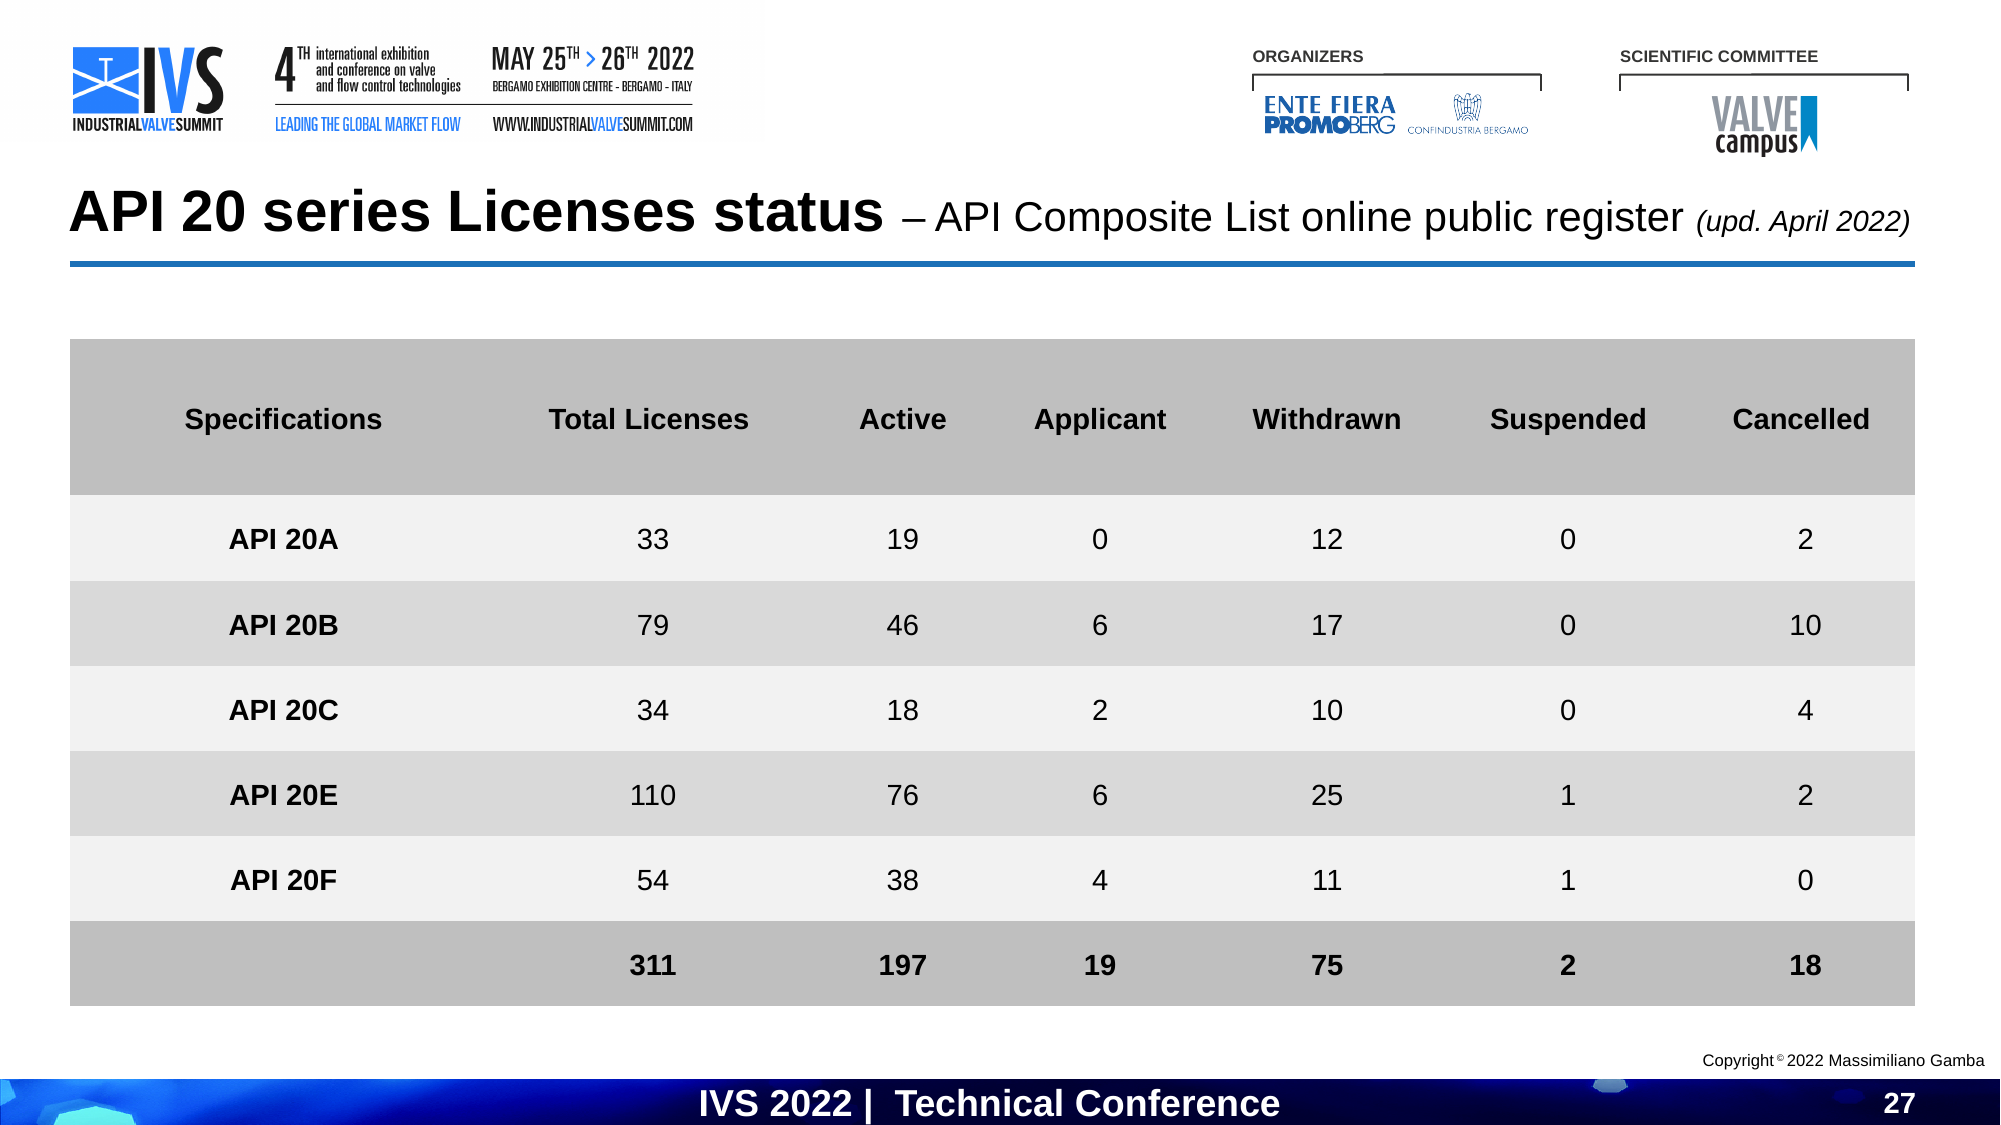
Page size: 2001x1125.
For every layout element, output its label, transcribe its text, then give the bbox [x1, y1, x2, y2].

table_cell 12 [1203, 495, 1441, 581]
table_cell 6 [986, 581, 1203, 666]
table_cell 76 [809, 751, 986, 836]
table_cell 1 [1441, 751, 1685, 836]
table_cell 4 [1685, 666, 1915, 751]
table_cell API 20E [70, 751, 487, 836]
table_header Cancelled [1685, 339, 1915, 495]
table_cell 19 [986, 921, 1203, 1006]
table_cell 17 [1203, 581, 1441, 666]
table_cell 0 [1685, 836, 1915, 921]
table_header Applicant [986, 339, 1203, 495]
table_cell 2 [1441, 921, 1685, 1006]
table_cell 1 [1441, 836, 1685, 921]
table_cell 11 [1203, 836, 1441, 921]
table_cell 2 [986, 666, 1203, 751]
table_cell 25 [1203, 751, 1441, 836]
table_cell [70, 921, 487, 1006]
table_cell 75 [1203, 921, 1441, 1006]
table_cell API 20C [70, 666, 487, 751]
table_cell 0 [1441, 495, 1685, 581]
table_cell 2 [1685, 495, 1915, 581]
table_cell 10 [1685, 581, 1915, 666]
table_cell 33 [487, 495, 809, 581]
table_cell API 20B [70, 581, 487, 666]
table_header Suspended [1441, 339, 1685, 495]
picture [1408, 93, 1528, 134]
table_cell 54 [487, 836, 809, 921]
picture [0, 0, 765, 142]
table_cell 197 [809, 921, 986, 1006]
table_cell API 20A [70, 495, 487, 581]
picture [1265, 96, 1396, 134]
table_cell 18 [809, 666, 986, 751]
table_cell 46 [809, 581, 986, 666]
picture [0, 1079, 2000, 1125]
table_header Active [809, 339, 986, 495]
table_cell 0 [1441, 666, 1685, 751]
table_cell API 20F [70, 836, 487, 921]
table_cell 0 [1441, 581, 1685, 666]
table_header Withdrawn [1203, 339, 1441, 495]
table_cell 18 [1685, 921, 1915, 1006]
table_cell 38 [809, 836, 986, 921]
table_cell 311 [487, 921, 809, 1006]
picture [1705, 67, 1824, 165]
table_cell 110 [487, 751, 809, 836]
table_cell 79 [487, 581, 809, 666]
table_header Specifications [70, 339, 487, 495]
table_cell 6 [986, 751, 1203, 836]
table_cell 34 [487, 666, 809, 751]
text_box API 20 series Licenses status – API Composite List online public register (upd. April 2022) [53, 165, 1931, 251]
table_cell 4 [986, 836, 1203, 921]
table_cell 2 [1685, 751, 1915, 836]
text_box Copyright © 2022 Massimiliano Gamba [1678, 1042, 2000, 1089]
table_cell 0 [986, 495, 1203, 581]
table_header Total Licenses [487, 339, 809, 495]
table_cell 10 [1203, 666, 1441, 751]
table_cell 19 [809, 495, 986, 581]
